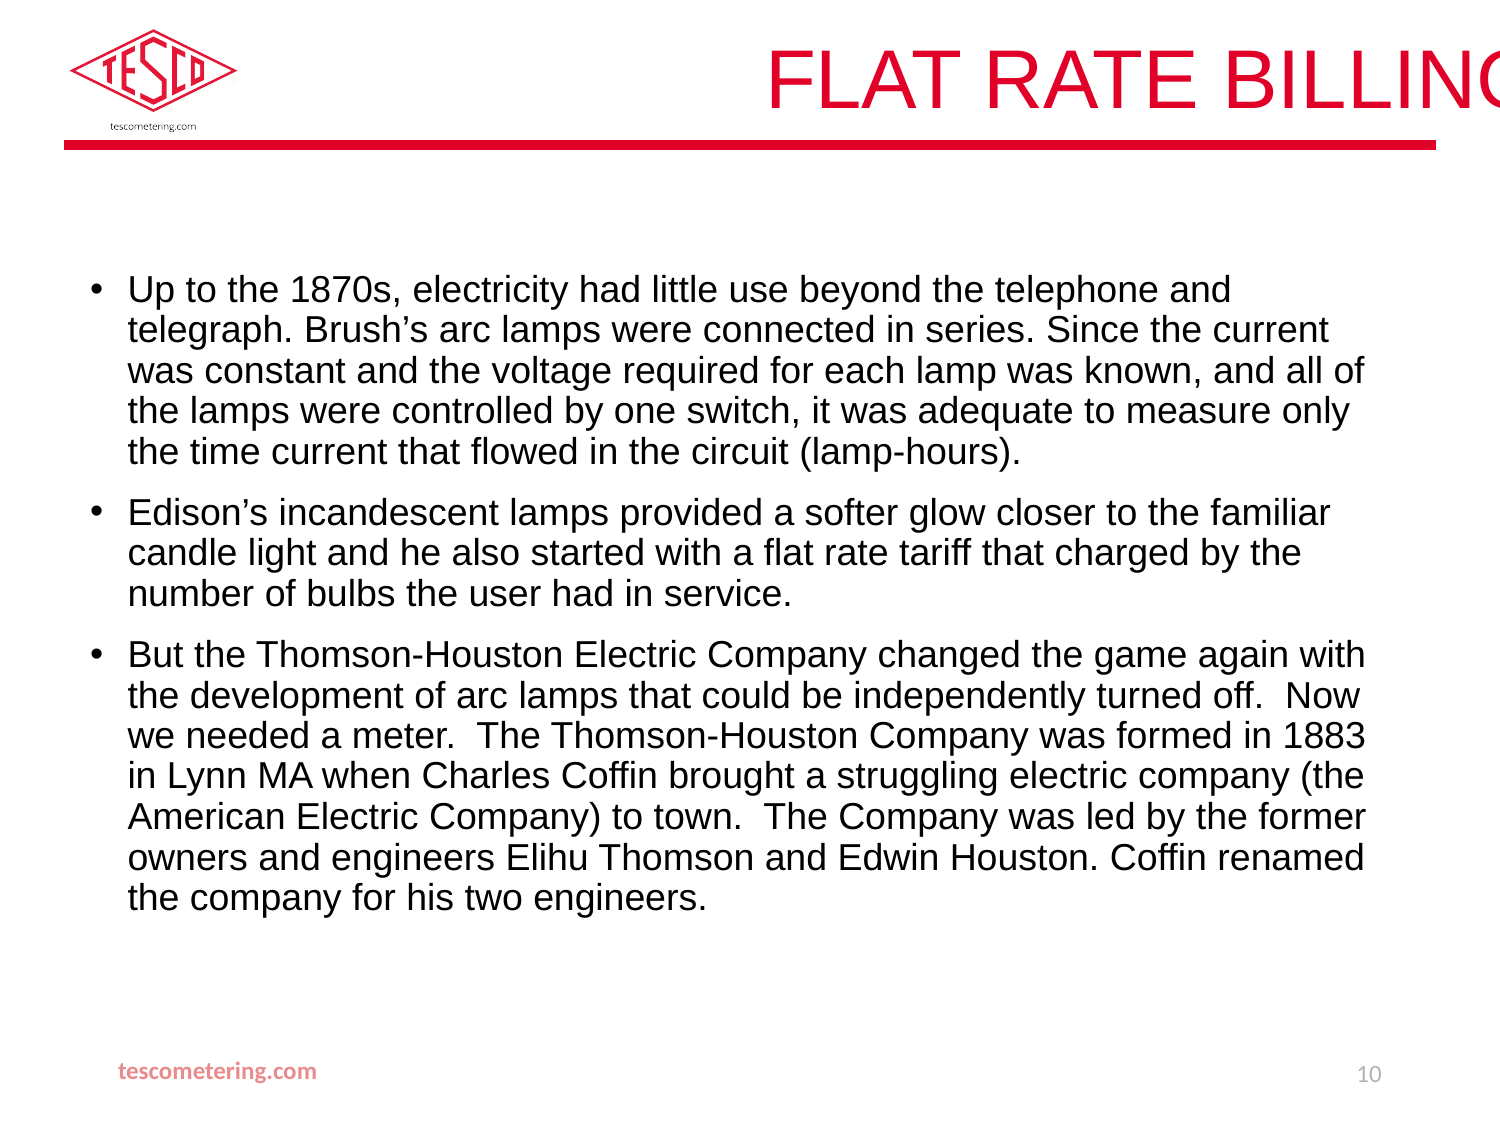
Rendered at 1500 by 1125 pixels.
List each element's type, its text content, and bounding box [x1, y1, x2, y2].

list Up to the 1870s, electricity had little use beyond the telephone and telegraph. Brush’s arc lamps were connected in series. Since the current was constant and the voltage required for each lamp was known, and all of the lamps were controlled by one switch, it was adequate to measure only the time current that flowed in the circuit (lamp-hours). Edison’s incandescent lamps provided a softer glow closer to the familiar candle light and he also started with a flat rate tariff that charged by the number of bulbs the user had in service. But the Thomson-Houston Electric Company changed the game again with the development of arc lamps that could be independently turned off. Now we needed a meter. The Thomson-Houston Company was formed in 1883 in Lynn MA when Charles Coffin brought a struggling electric company (the American Electric Company) to town. The Company was led by the former owners and engineers Elihu Thomson and Edwin Houston. Coffin renamed the company for his two engineers. [75, 262, 1413, 1005]
picture [69, 29, 238, 133]
slide_number 10 [1059, 1042, 1397, 1103]
title Flat Rate Billing [750, 0, 1500, 176]
footer tescometering.com [103, 1039, 610, 1100]
